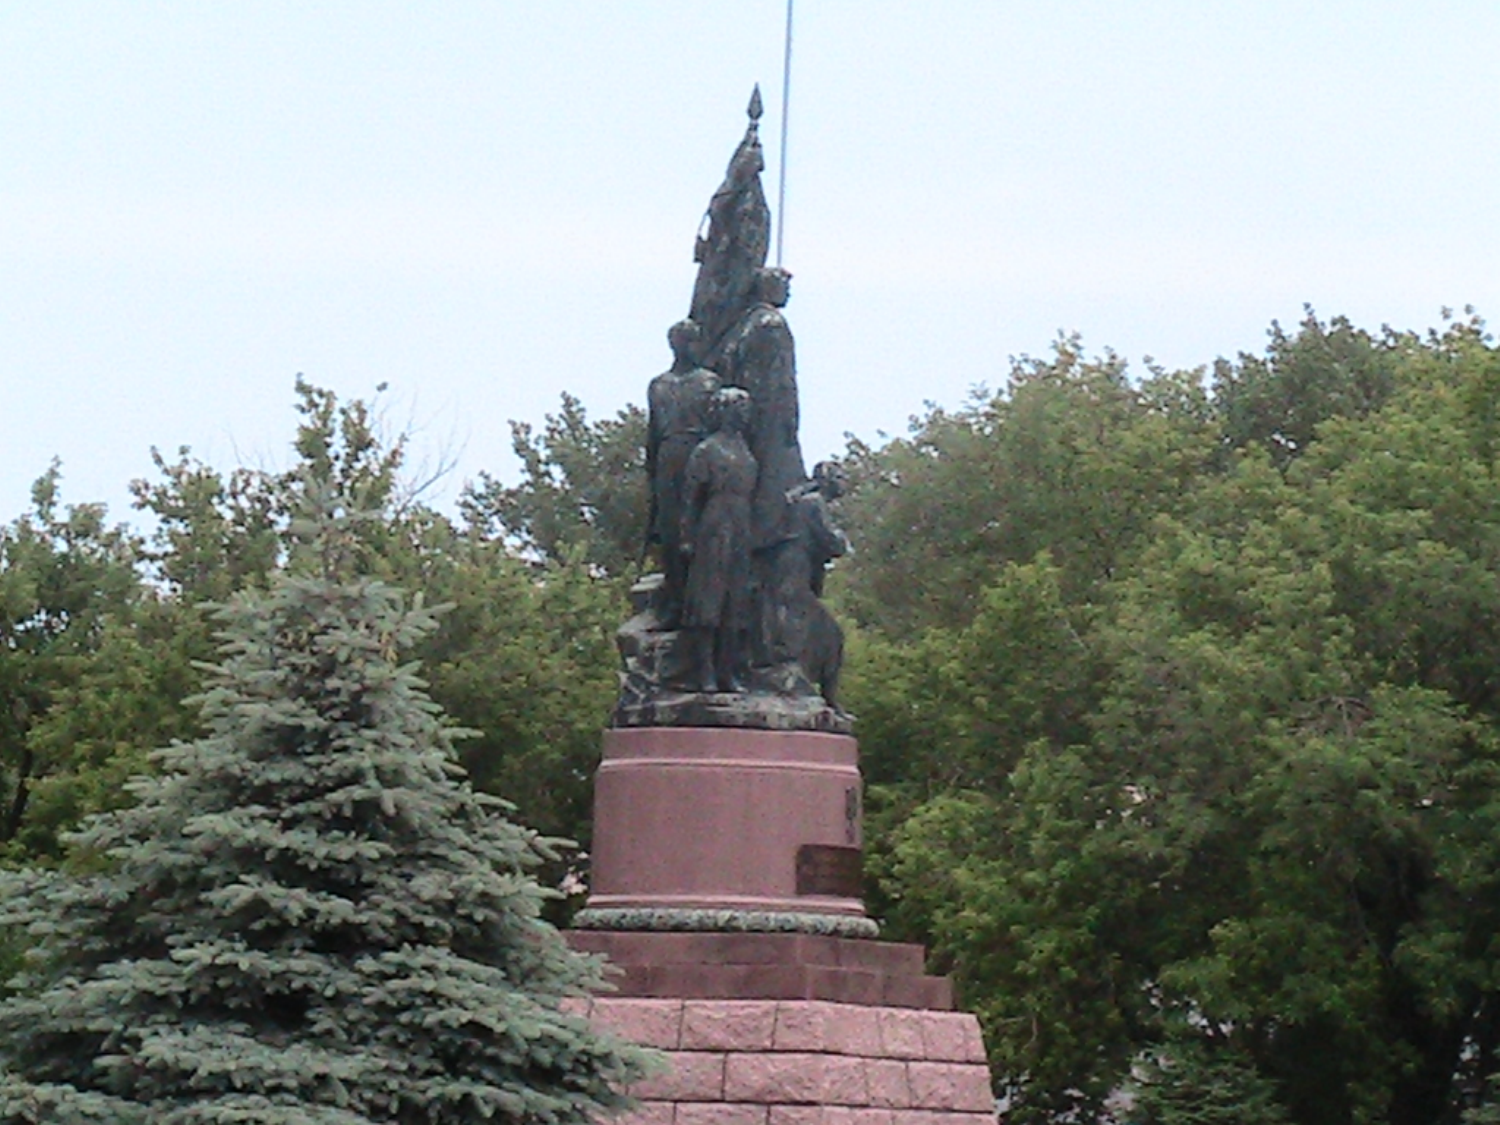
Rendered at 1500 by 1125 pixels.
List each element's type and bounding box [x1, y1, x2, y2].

list [0, 0, 1500, 1125]
